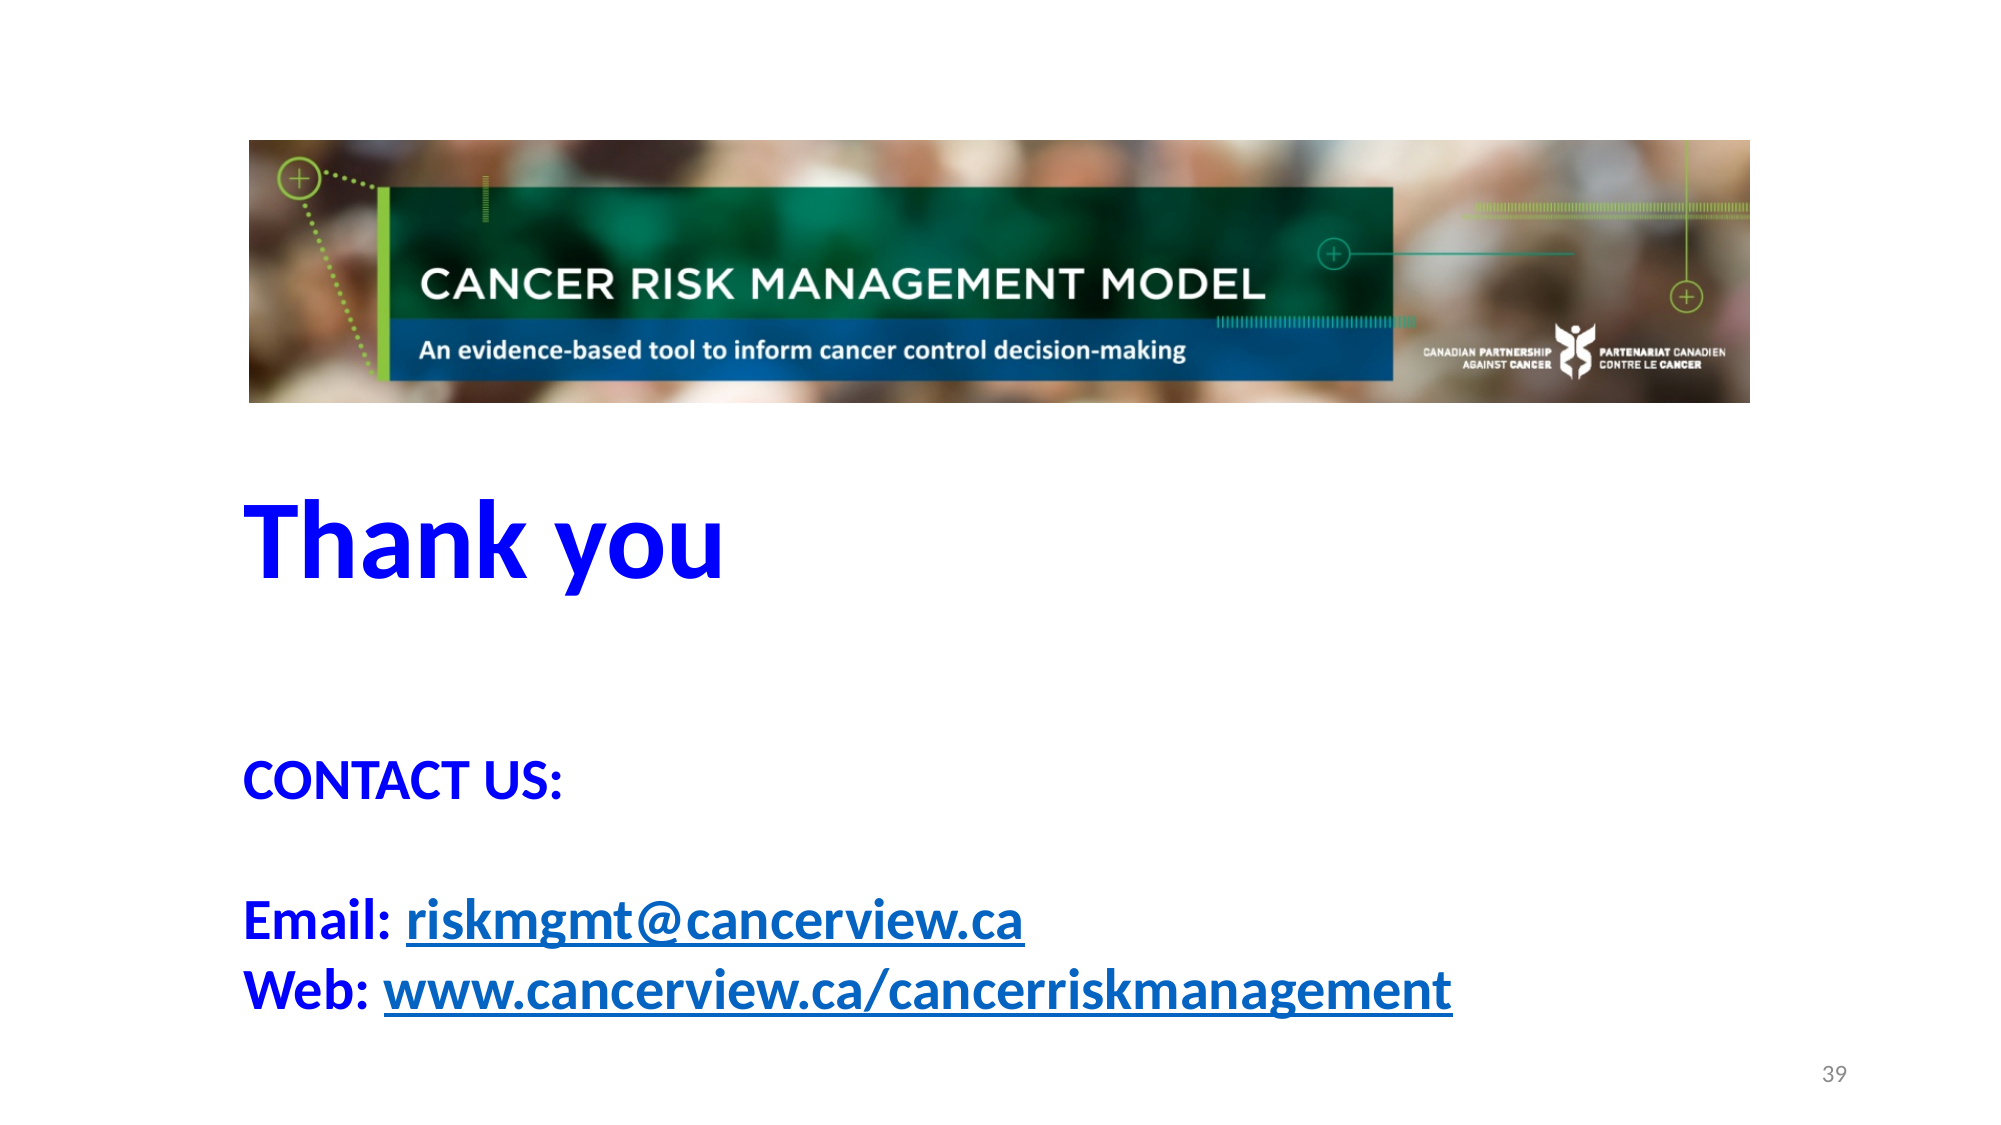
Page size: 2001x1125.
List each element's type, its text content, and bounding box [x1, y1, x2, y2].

slide_number 39 [1795, 1042, 1863, 1103]
text_box Thank you CONTACT US: Email: riskmgmt@cancerview.ca Web: www.cancerview.ca/cancerriskmanagement [228, 458, 1795, 1119]
picture [249, 140, 1750, 404]
